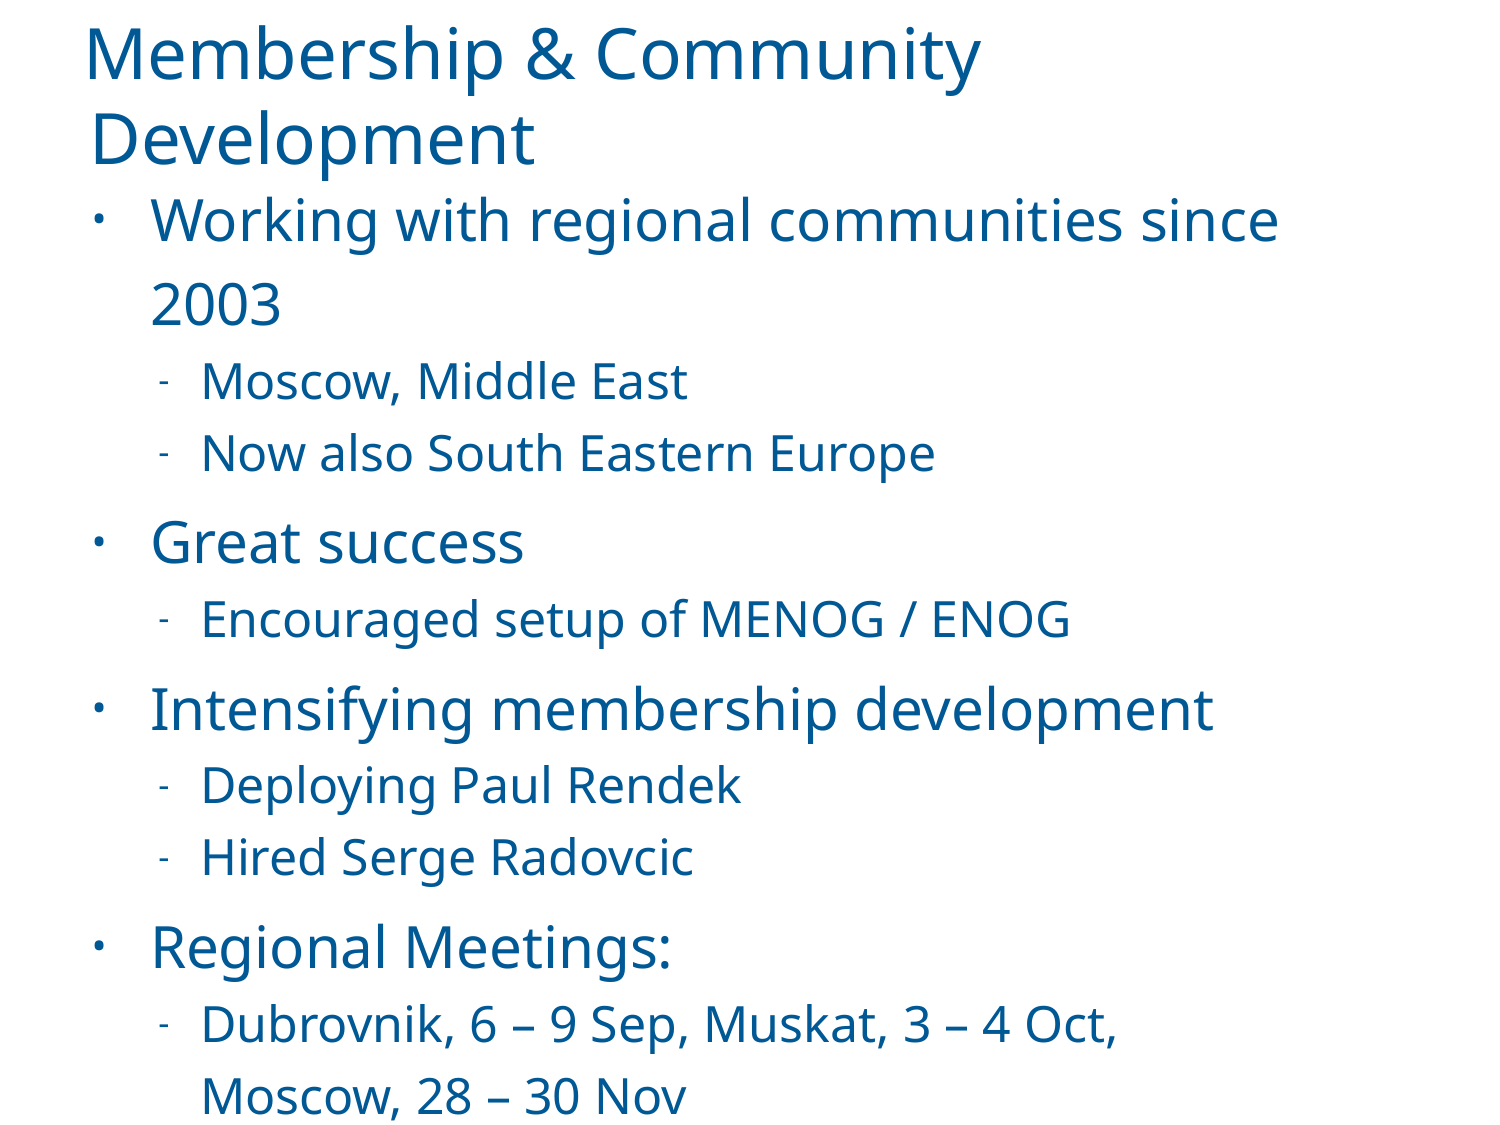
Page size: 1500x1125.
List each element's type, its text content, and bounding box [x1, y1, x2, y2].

list Working with regional communities since 2003 Moscow, Middle East Now also South Eastern Europe Great success Encouraged setup of MENOG / ENOG Intensifying membership development Deploying Paul Rendek Hired Serge Radovcic Regional Meetings: Dubrovnik, 6 – 9 Sep, Muskat, 3 – 4 Oct, Moscow, 28 – 30 Nov [76, 160, 1428, 987]
title Membership & Community Development [74, 0, 1426, 188]
